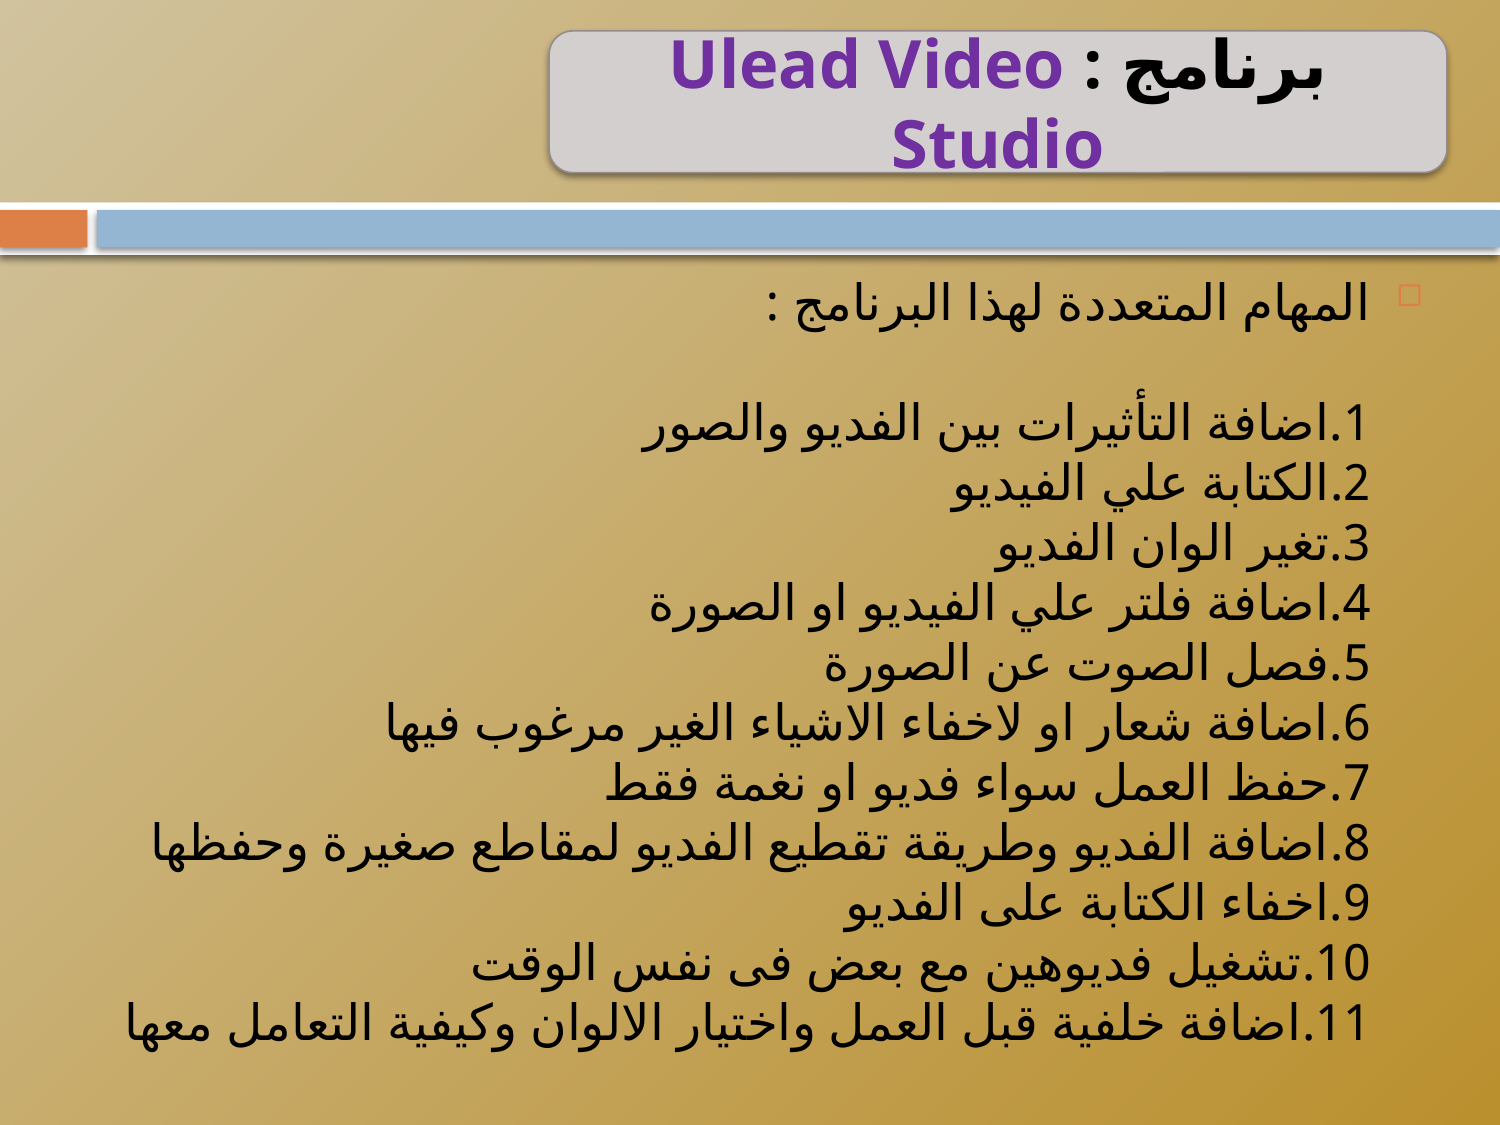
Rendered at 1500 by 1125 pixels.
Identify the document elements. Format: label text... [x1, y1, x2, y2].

list المهام المتعددة لهذا البرنامج : 1.اضافة التأثيرات بين الفديو والصور 2.الكتابة علي الفيديو 3.تغير الوان الفديو 4.اضافة فلتر علي الفيديو او الصورة 5.فصل الصوت عن الصورة 6.اضافة شعار او لاخفاء الاشياء الغير مرغوب فيها 7.حفظ العمل سواء فديو او نغمة فقط 8.اضافة الفديو وطريقة تقطيع الفديو لمقاطع صغيرة وحفظها 9.اخفاء الكتابة على الفديو 10.تشغيل فديوهين مع بعض فى نفس الوقت 11.اضافة خلفية قبل العمل واختيار الالوان وكيفية التعامل معها [100, 262, 1438, 1000]
text_box برنامج : Ulead Video Studio [548, 30, 1448, 174]
